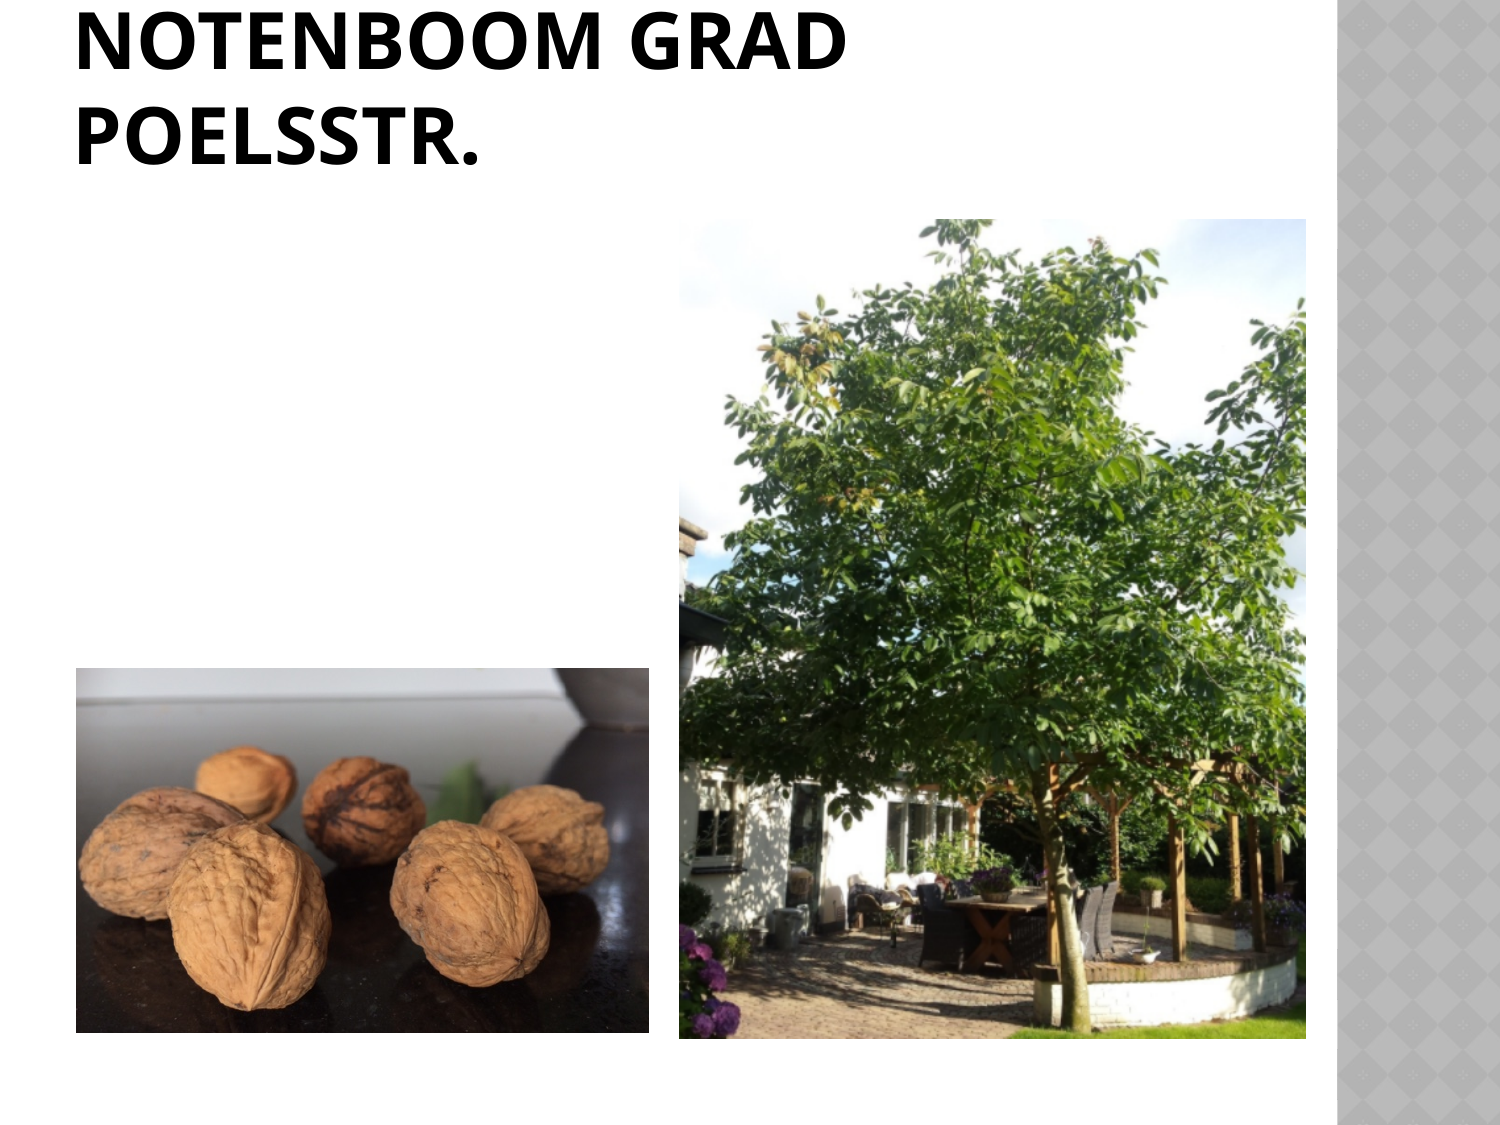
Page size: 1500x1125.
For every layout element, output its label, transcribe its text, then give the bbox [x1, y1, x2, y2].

title Notenboom Grad Poelsstr. [64, 54, 1253, 181]
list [678, 219, 1307, 1039]
picture [75, 668, 650, 1033]
